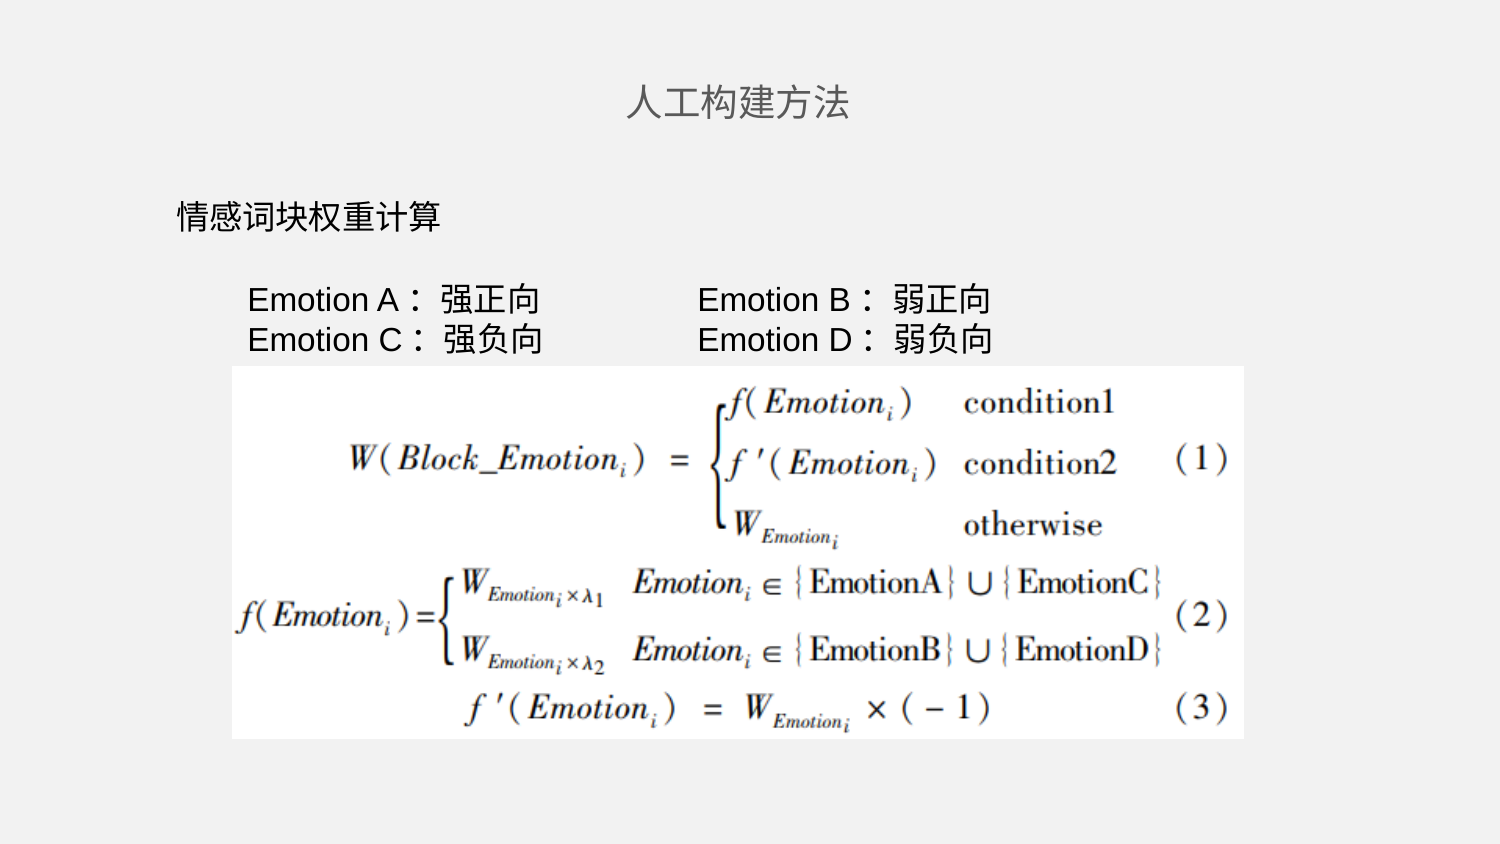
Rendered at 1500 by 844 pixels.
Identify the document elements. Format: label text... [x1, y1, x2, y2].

text_box 情感词块权重计算 [161, 188, 457, 244]
text_box Emotion A：强正向 Emotion B：弱正向 Emotion C：强负向 Emotion D：弱负向 [232, 270, 1183, 366]
text_box 人工构建方法 [569, 71, 907, 132]
picture [232, 366, 1244, 739]
